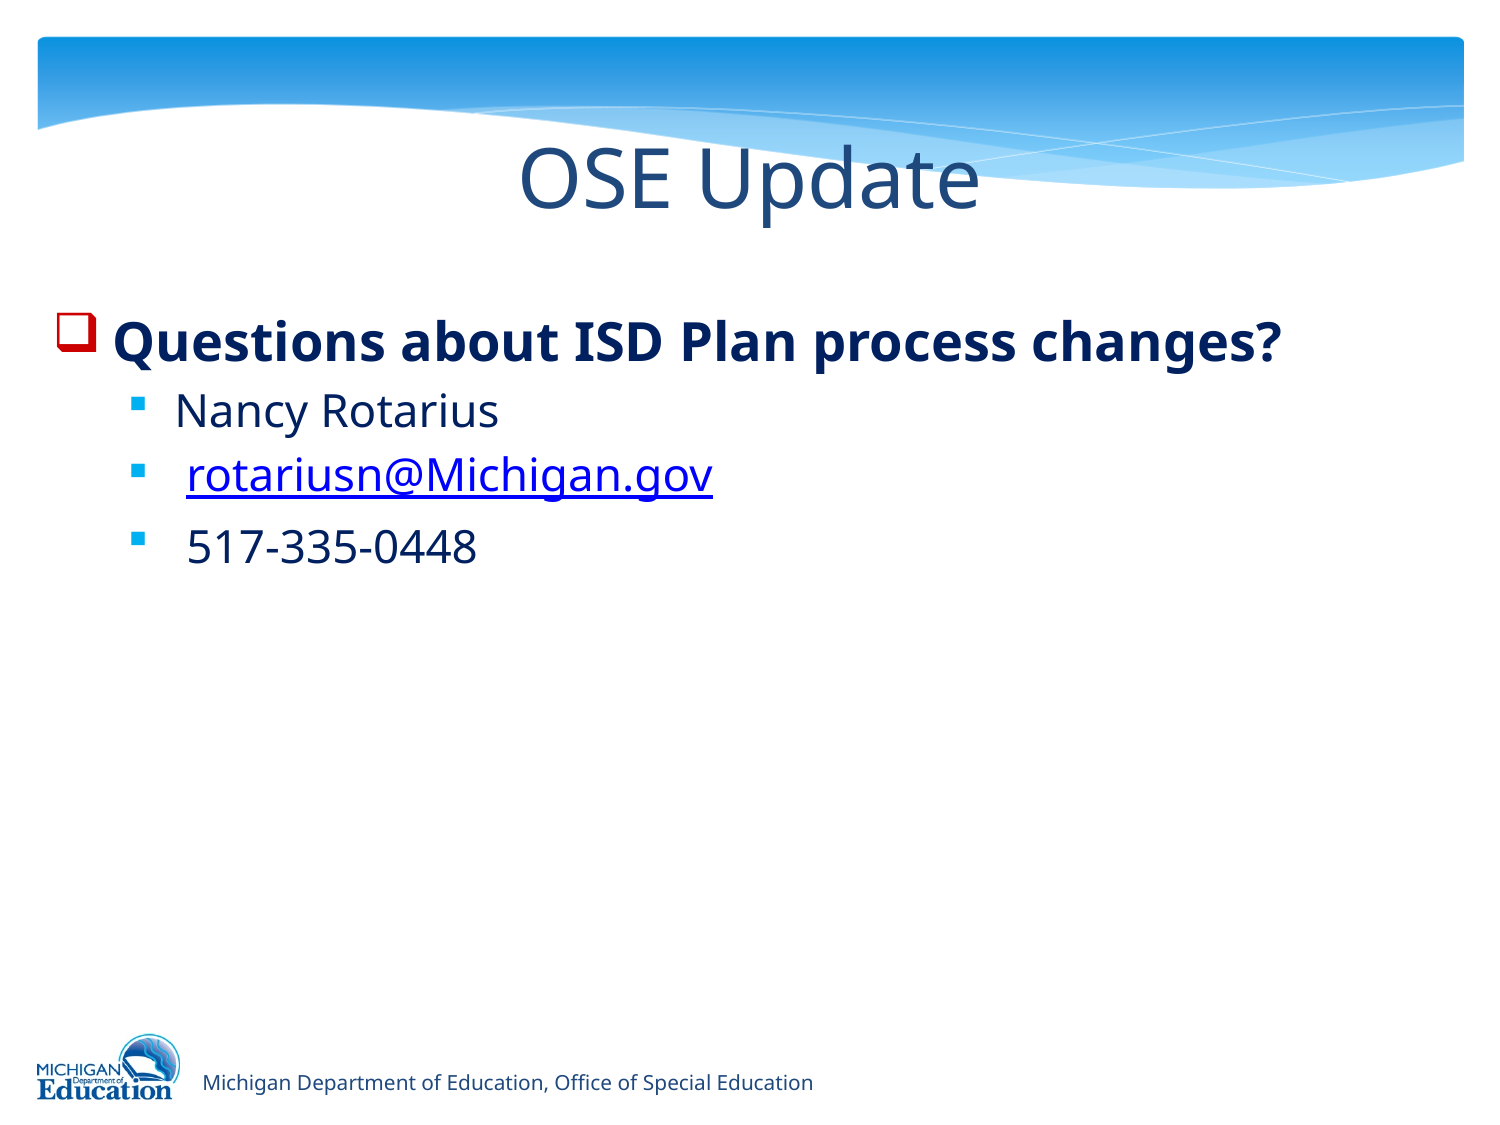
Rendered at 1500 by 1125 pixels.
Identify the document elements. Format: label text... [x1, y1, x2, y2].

picture [0, 0, 1500, 204]
picture [37, 1033, 180, 1100]
list Questions about ISD Plan process changes? Nancy Rotarius rotariusn@Michigan.gov 517-335-0448 [37, 299, 1463, 866]
title OSE Update [37, 101, 1463, 250]
